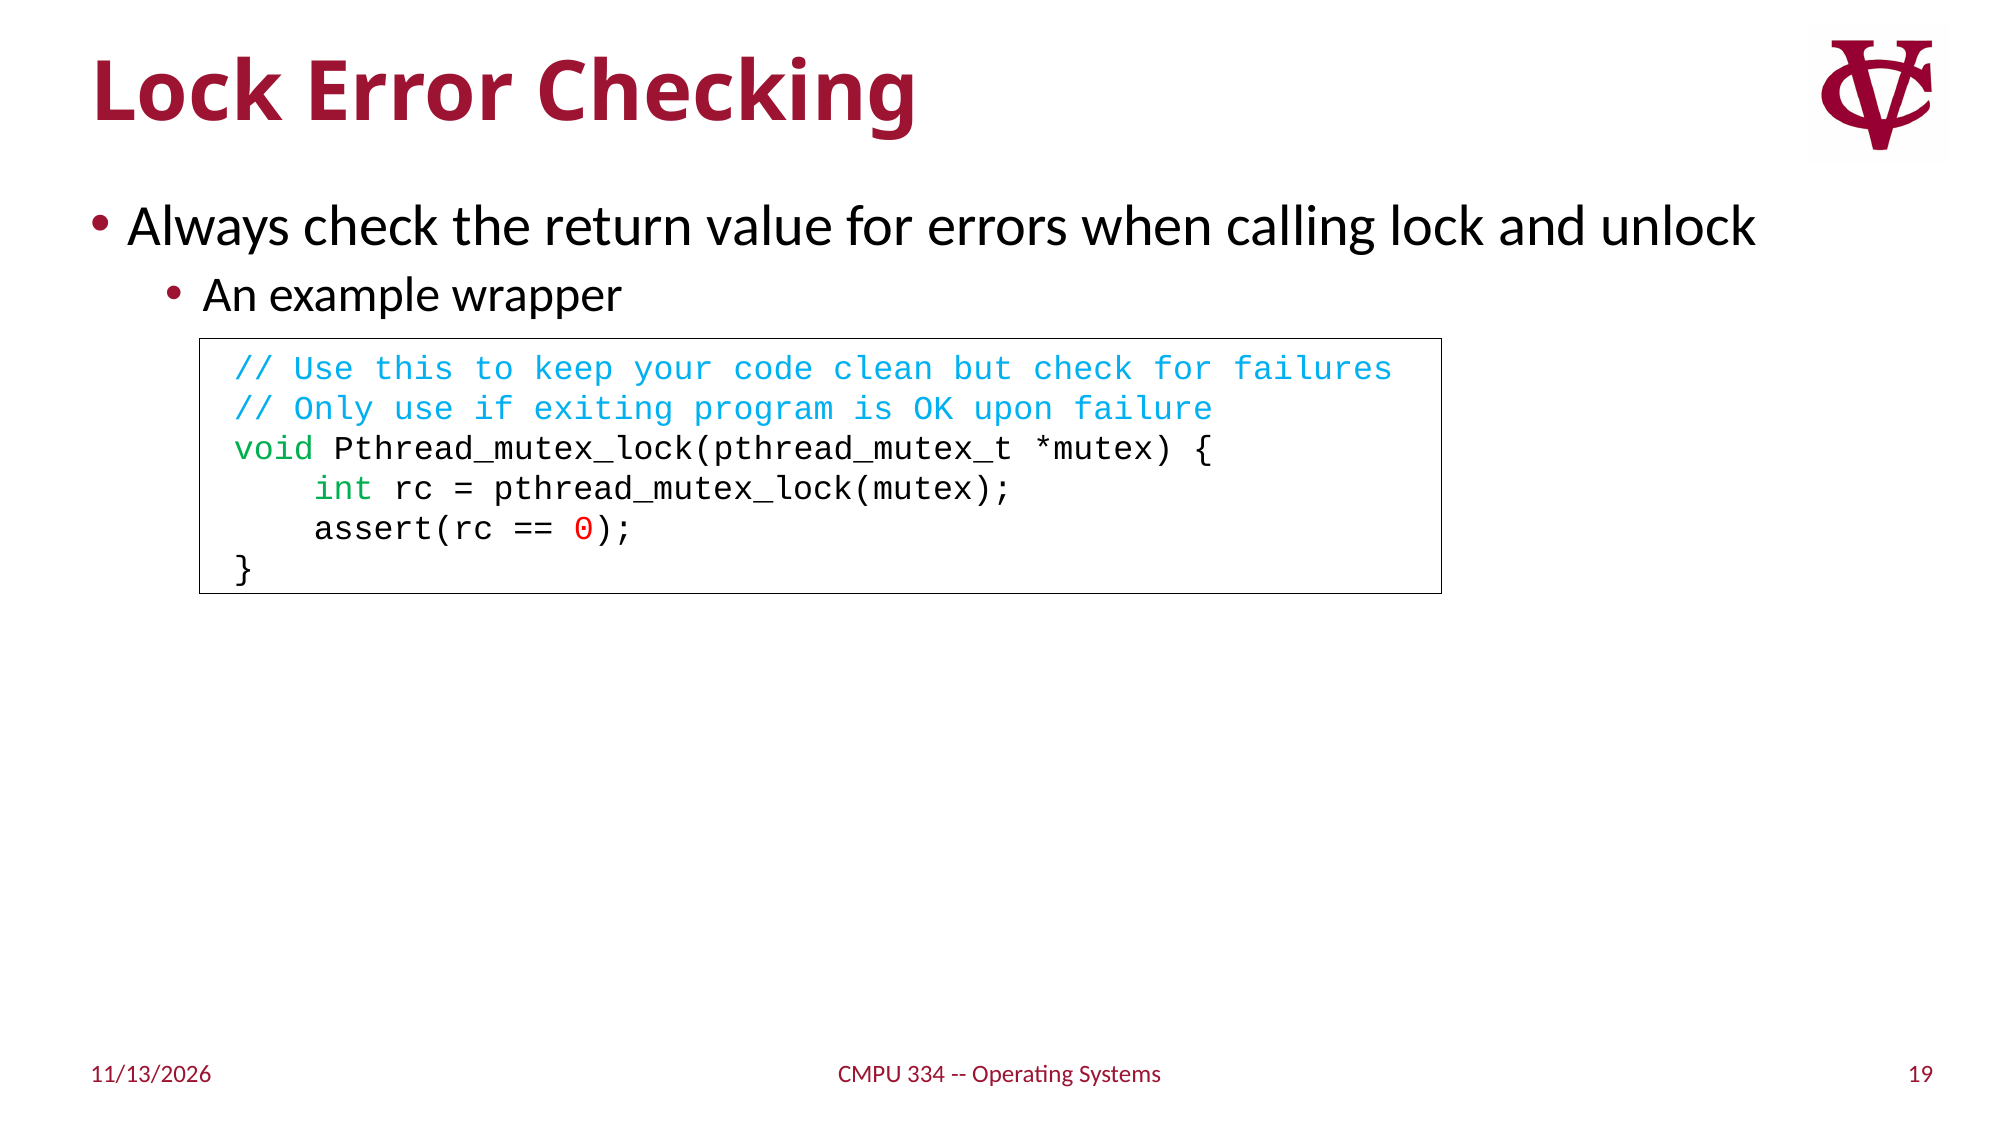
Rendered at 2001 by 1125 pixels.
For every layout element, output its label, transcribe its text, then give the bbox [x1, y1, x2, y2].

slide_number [75, 1042, 640, 1103]
list Always check the return value for errors when calling lock and unlock An example wrapper [75, 187, 1925, 1006]
footer CMPU 334 -- Operating Systems [662, 1042, 1338, 1103]
slide_number 19 [1384, 1042, 1949, 1103]
title Lock Error Checking [75, 37, 1793, 151]
text_box // Use this to keep your code clean but check for failures // Only use if exiting program is OK upon failure void Pthread_mutex_lock(pthread_mutex_t *mutex) { int rc = pthread_mutex_lock(mutex); assert(rc == 0); } [199, 338, 1442, 594]
picture [1809, 24, 1949, 164]
